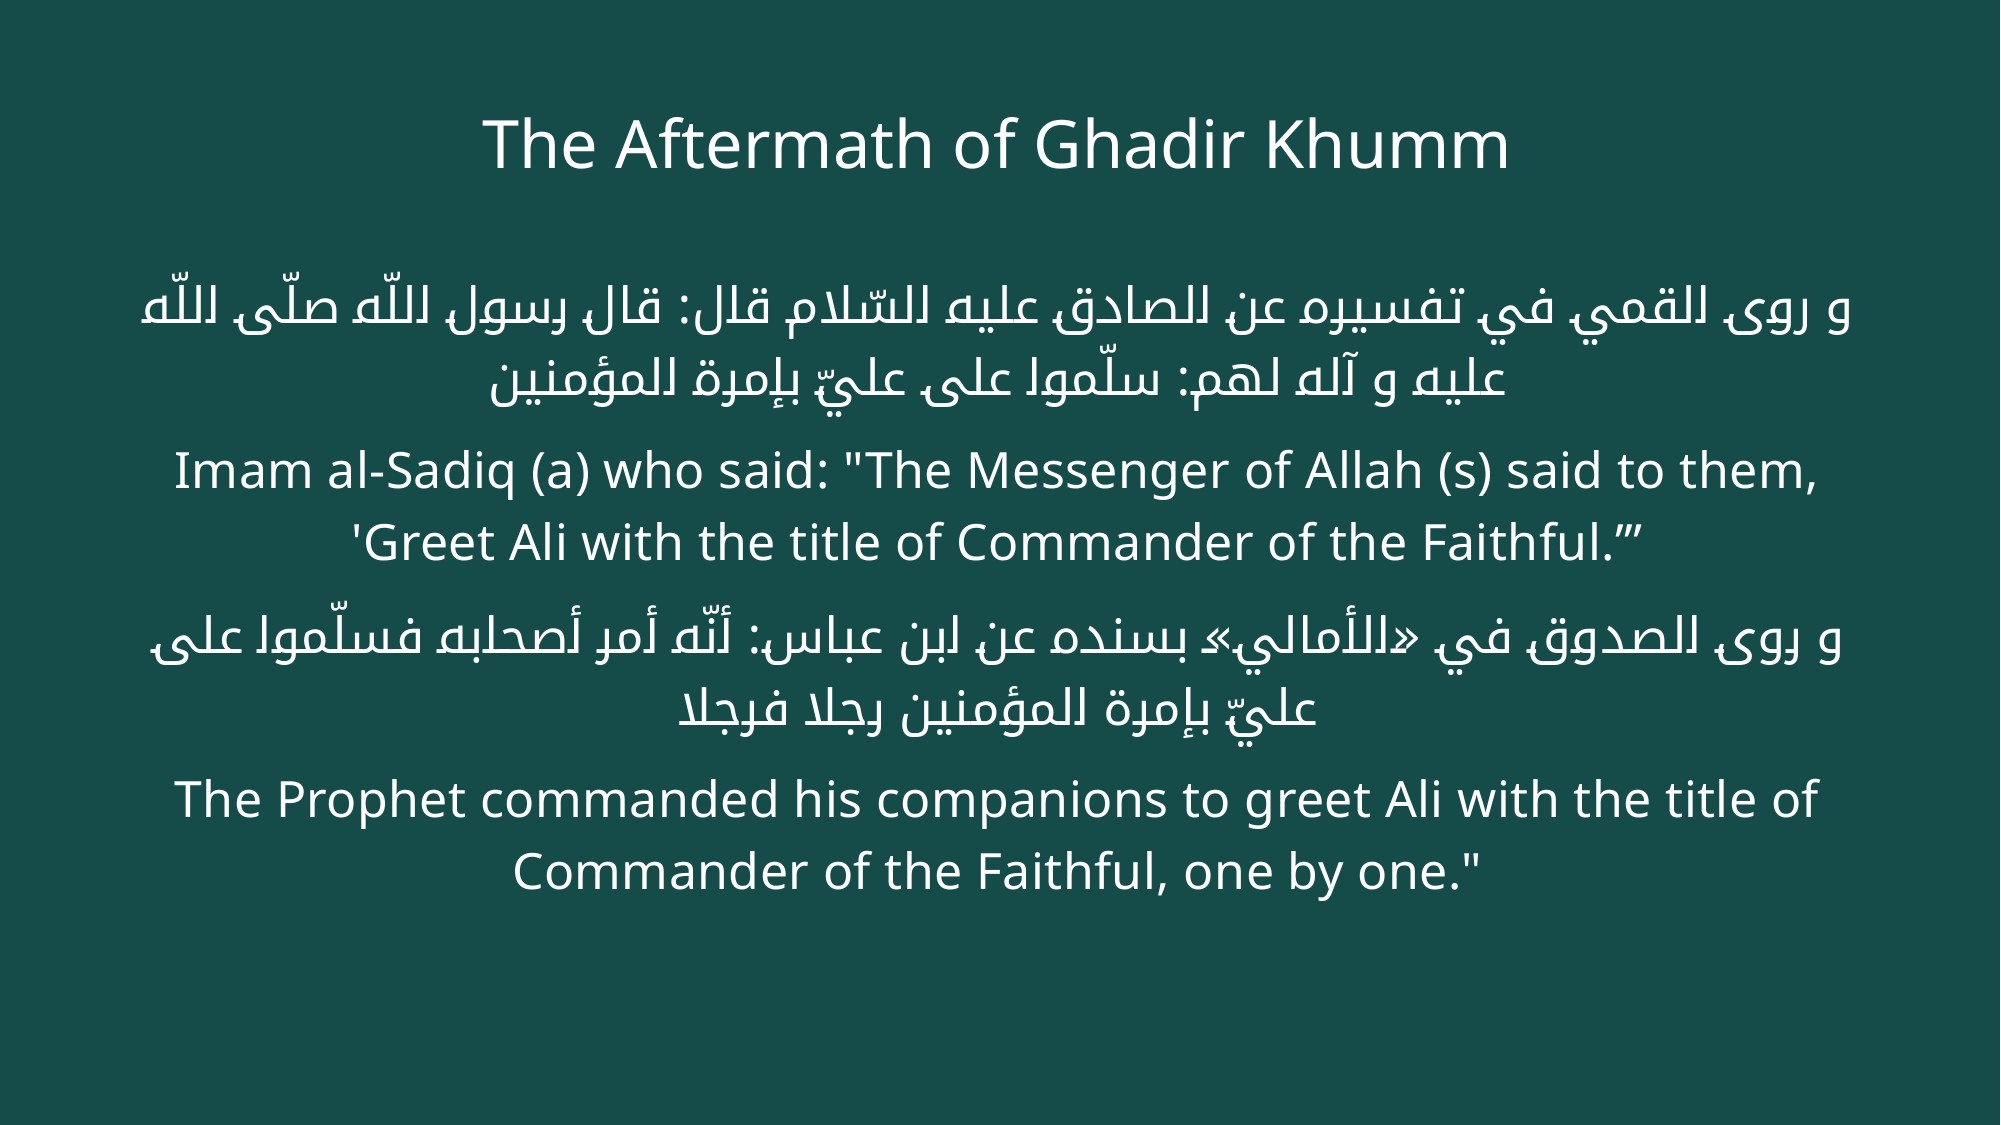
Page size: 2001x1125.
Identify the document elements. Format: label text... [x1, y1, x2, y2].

list و روى القمي في تفسيره عن الصادق عليه السّلام قال: قال رسول اللّه صلّى اللّه عليه و آله لهم: سلّموا على عليّ بإمرة المؤمنين Imam al-Sadiq (a) who said: "The Messenger of Allah (s) said to them, 'Greet Ali with the title of Commander of the Faithful.’” و روى الصدوق في «الأمالي» بسنده عن ابن عباس: أنّه أمر أصحابه فسلّموا على عليّ بإمرة المؤمنين رجلا فرجلا‌ The Prophet commanded his companions to greet Ali with the title of Commander of the Faithful, one by one." [118, 261, 1878, 947]
title The Aftermath of Ghadir Khumm [118, 101, 1878, 239]
